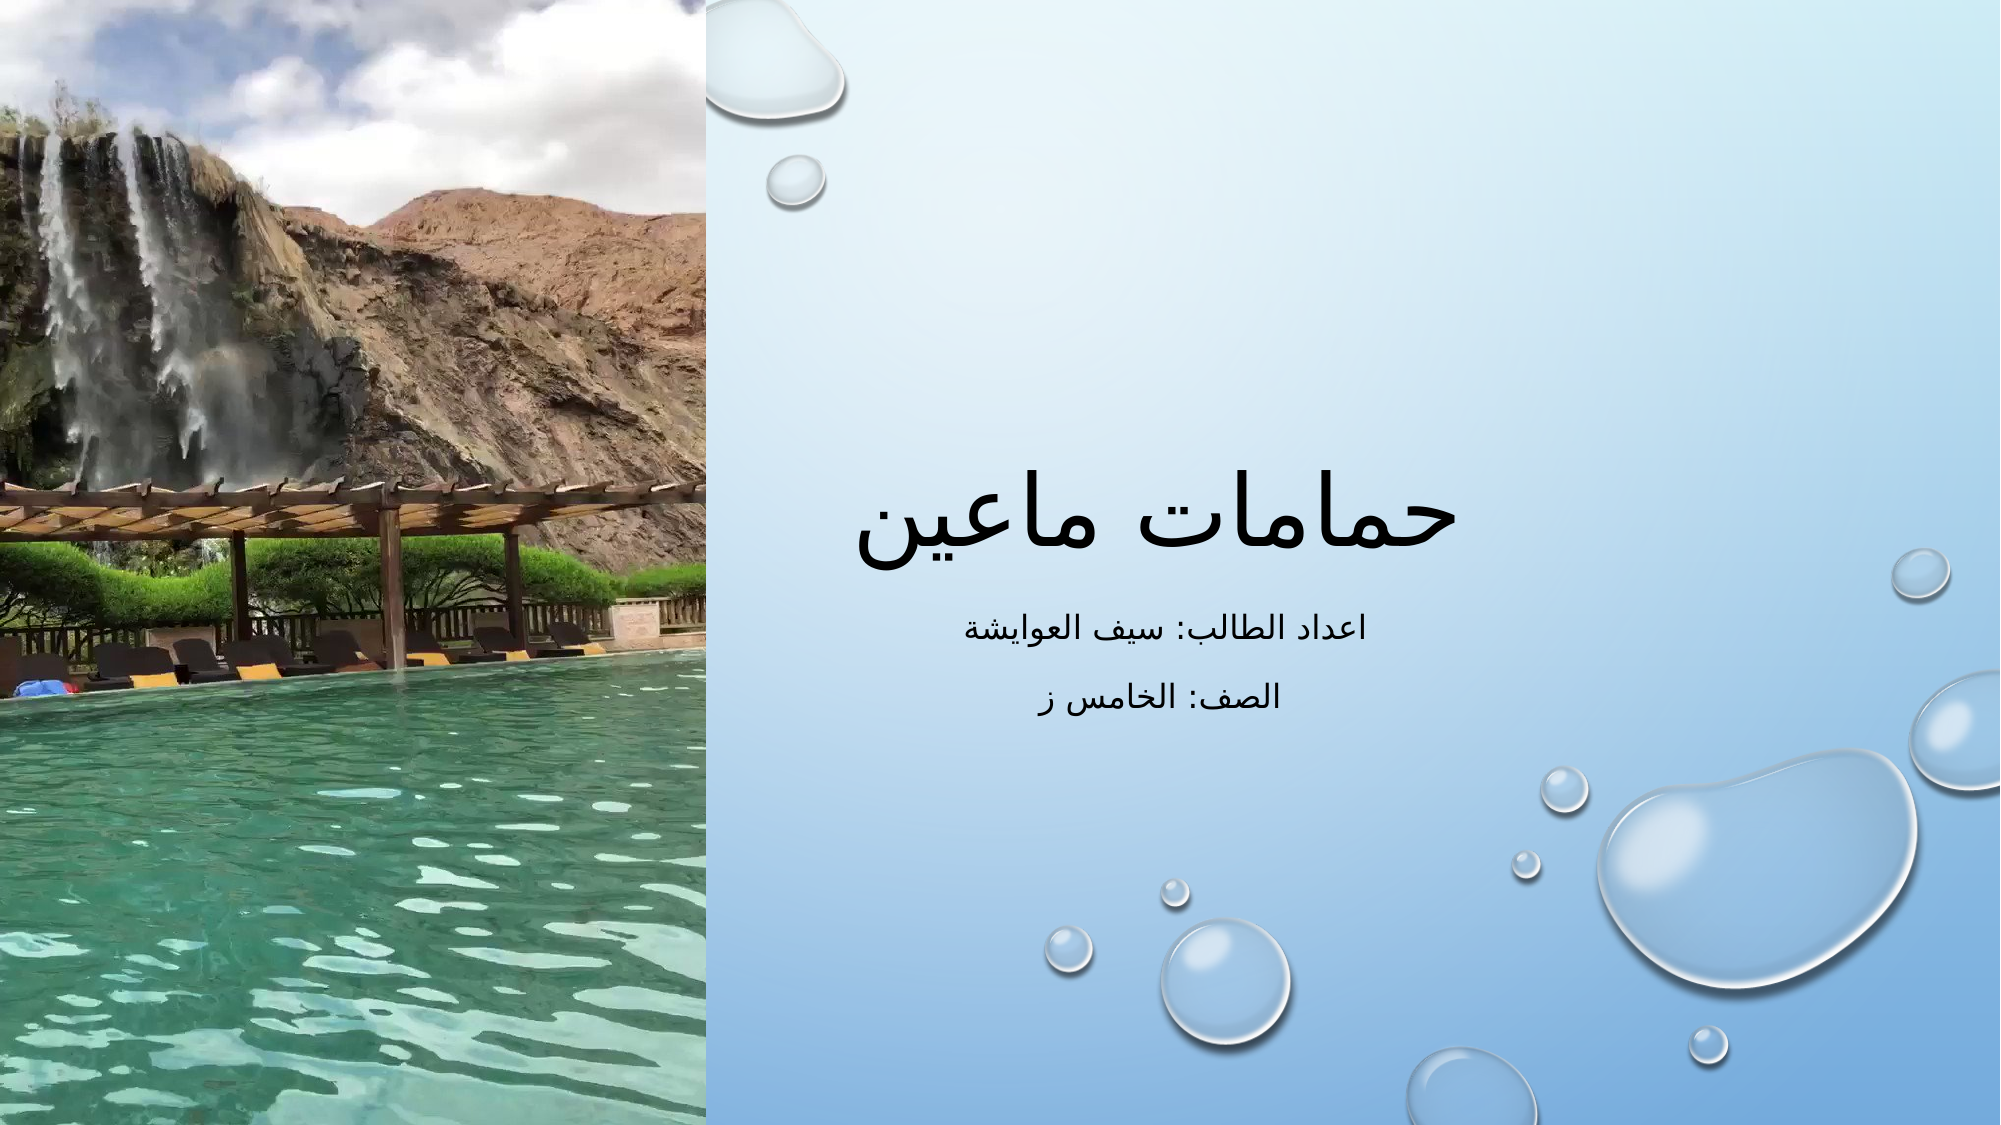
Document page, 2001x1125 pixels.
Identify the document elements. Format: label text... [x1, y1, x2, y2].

title حمامات ماعين [711, 184, 1976, 576]
subtitle اعداد الطالب: سيف العوايشة الصف: الخامس ز [711, 590, 2000, 863]
picture [0, 0, 2000, 1125]
